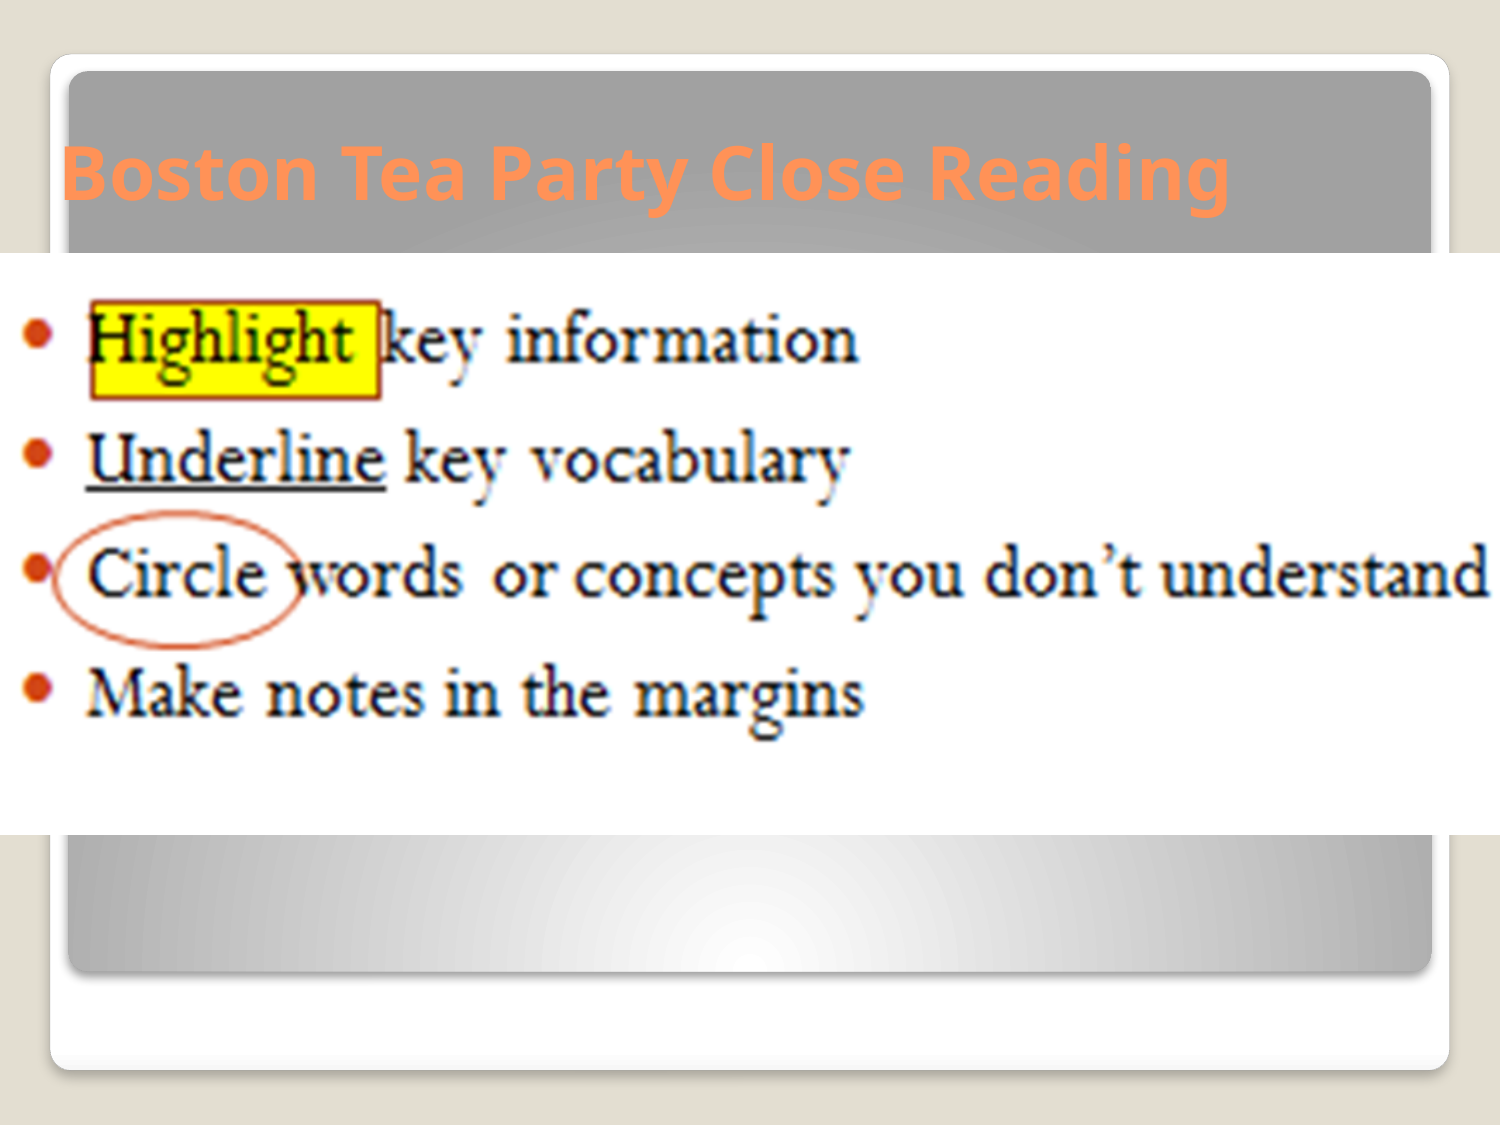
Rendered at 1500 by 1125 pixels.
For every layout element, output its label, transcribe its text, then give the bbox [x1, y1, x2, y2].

picture [0, 253, 1500, 836]
title Boston Tea Party Close Reading [44, 50, 1387, 223]
